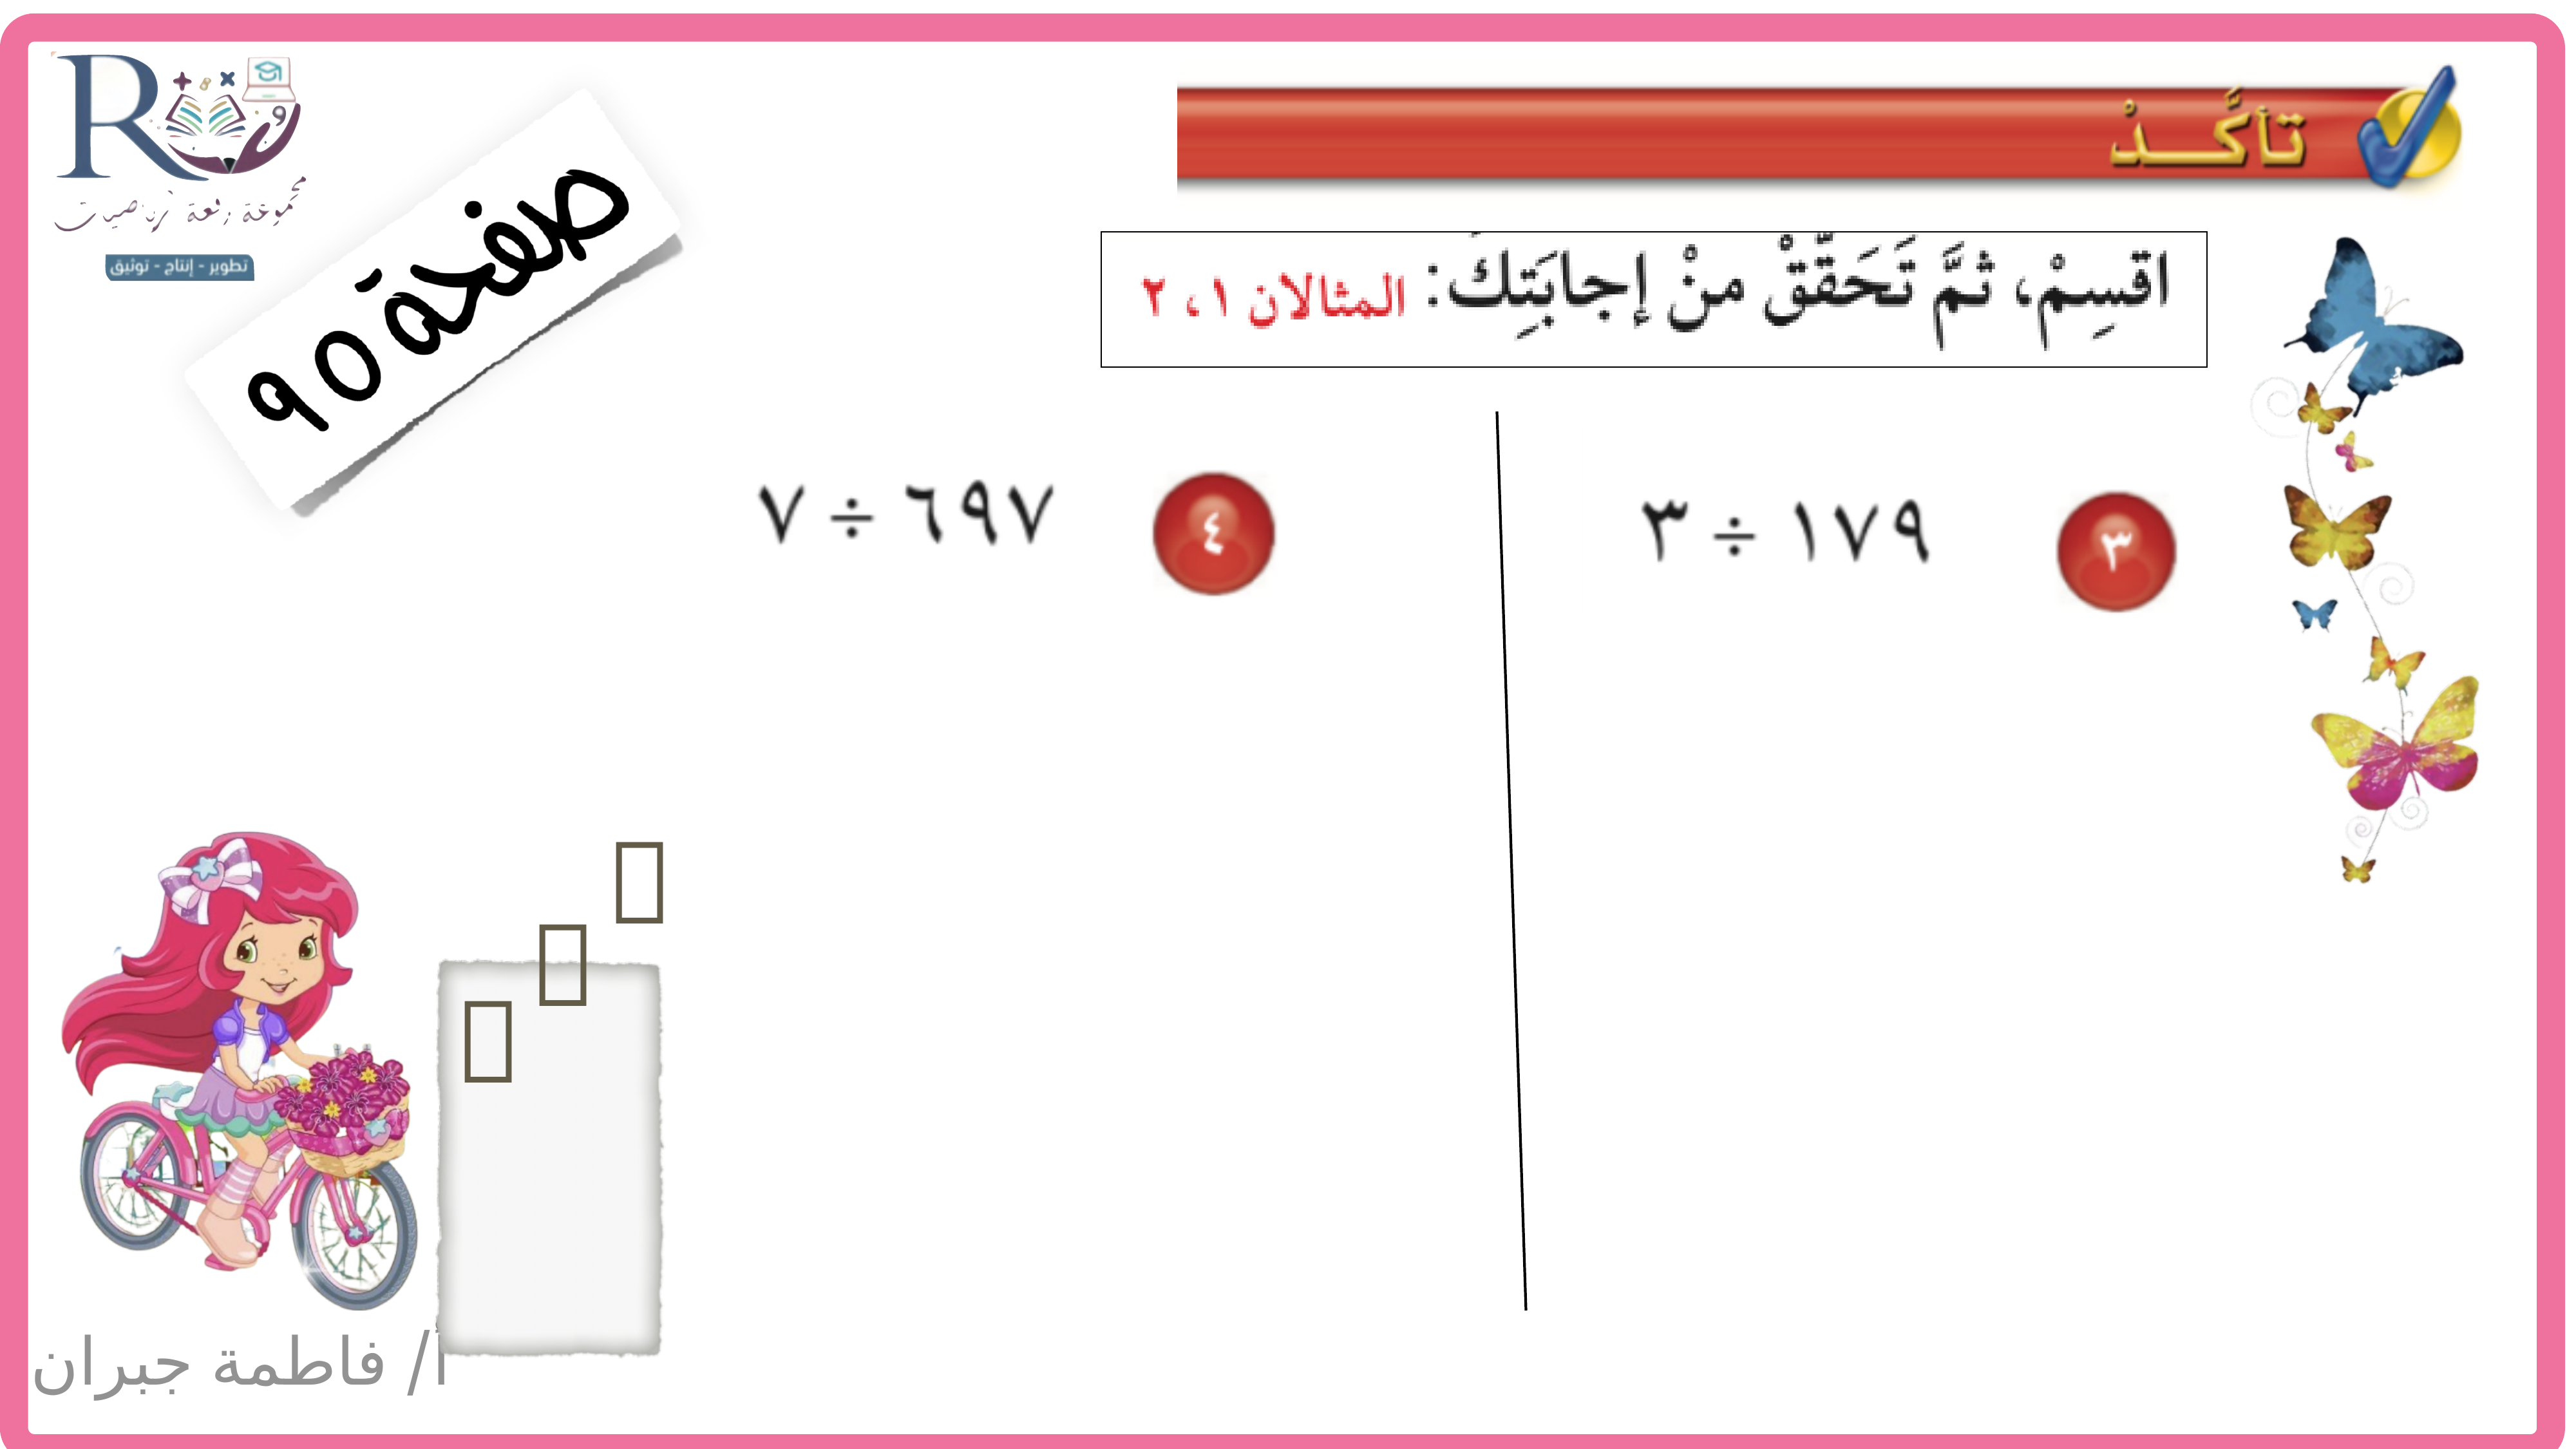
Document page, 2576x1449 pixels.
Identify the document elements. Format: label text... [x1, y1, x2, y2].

text_box [14, 27, 2552, 1448]
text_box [396, 804, 732, 1361]
picture [50, 35, 734, 565]
picture [732, 426, 1315, 627]
picture [50, 823, 396, 1311]
text_box أ/ فاطمة جبران [0, 1322, 521, 1405]
picture [1101, 51, 2576, 925]
